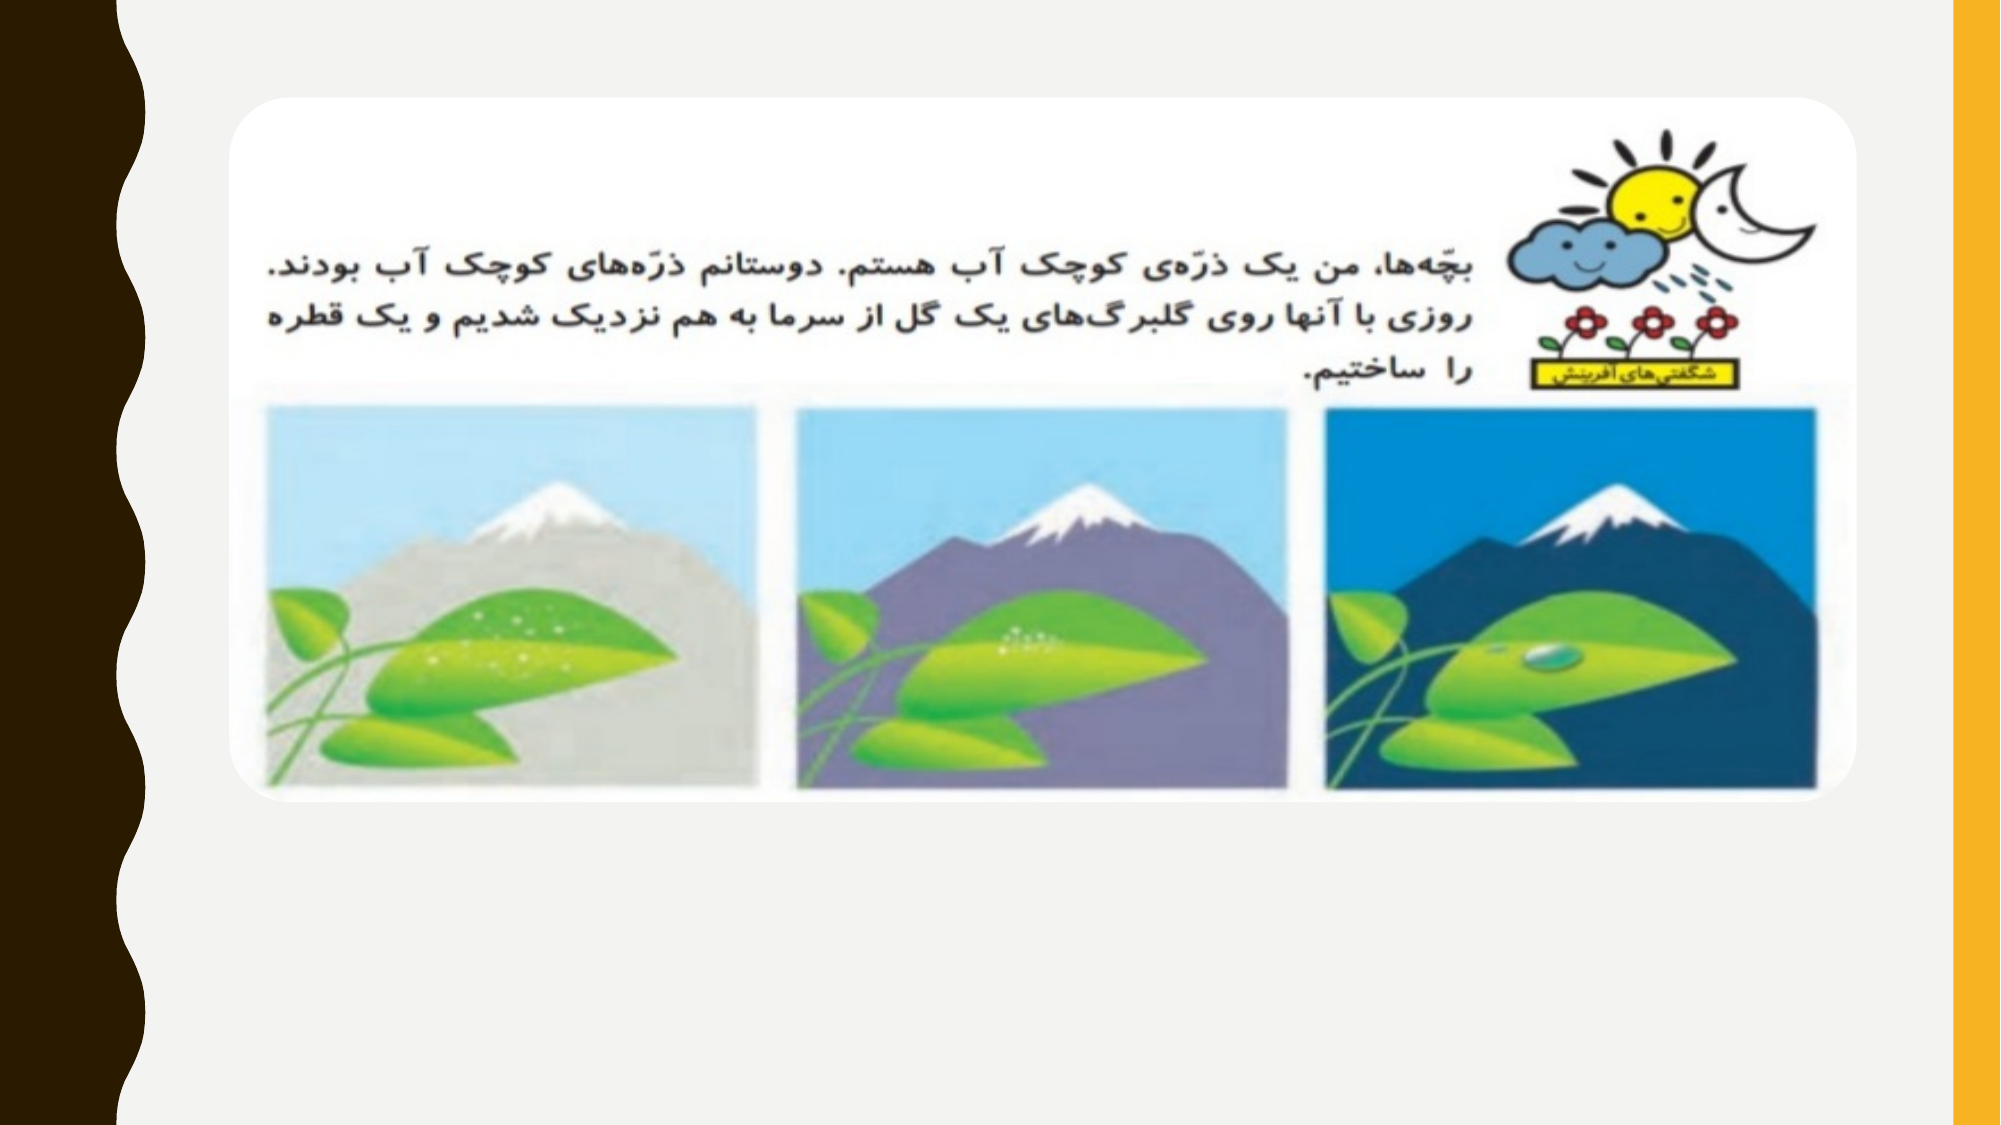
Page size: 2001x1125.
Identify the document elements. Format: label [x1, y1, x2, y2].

picture [229, 97, 1857, 803]
